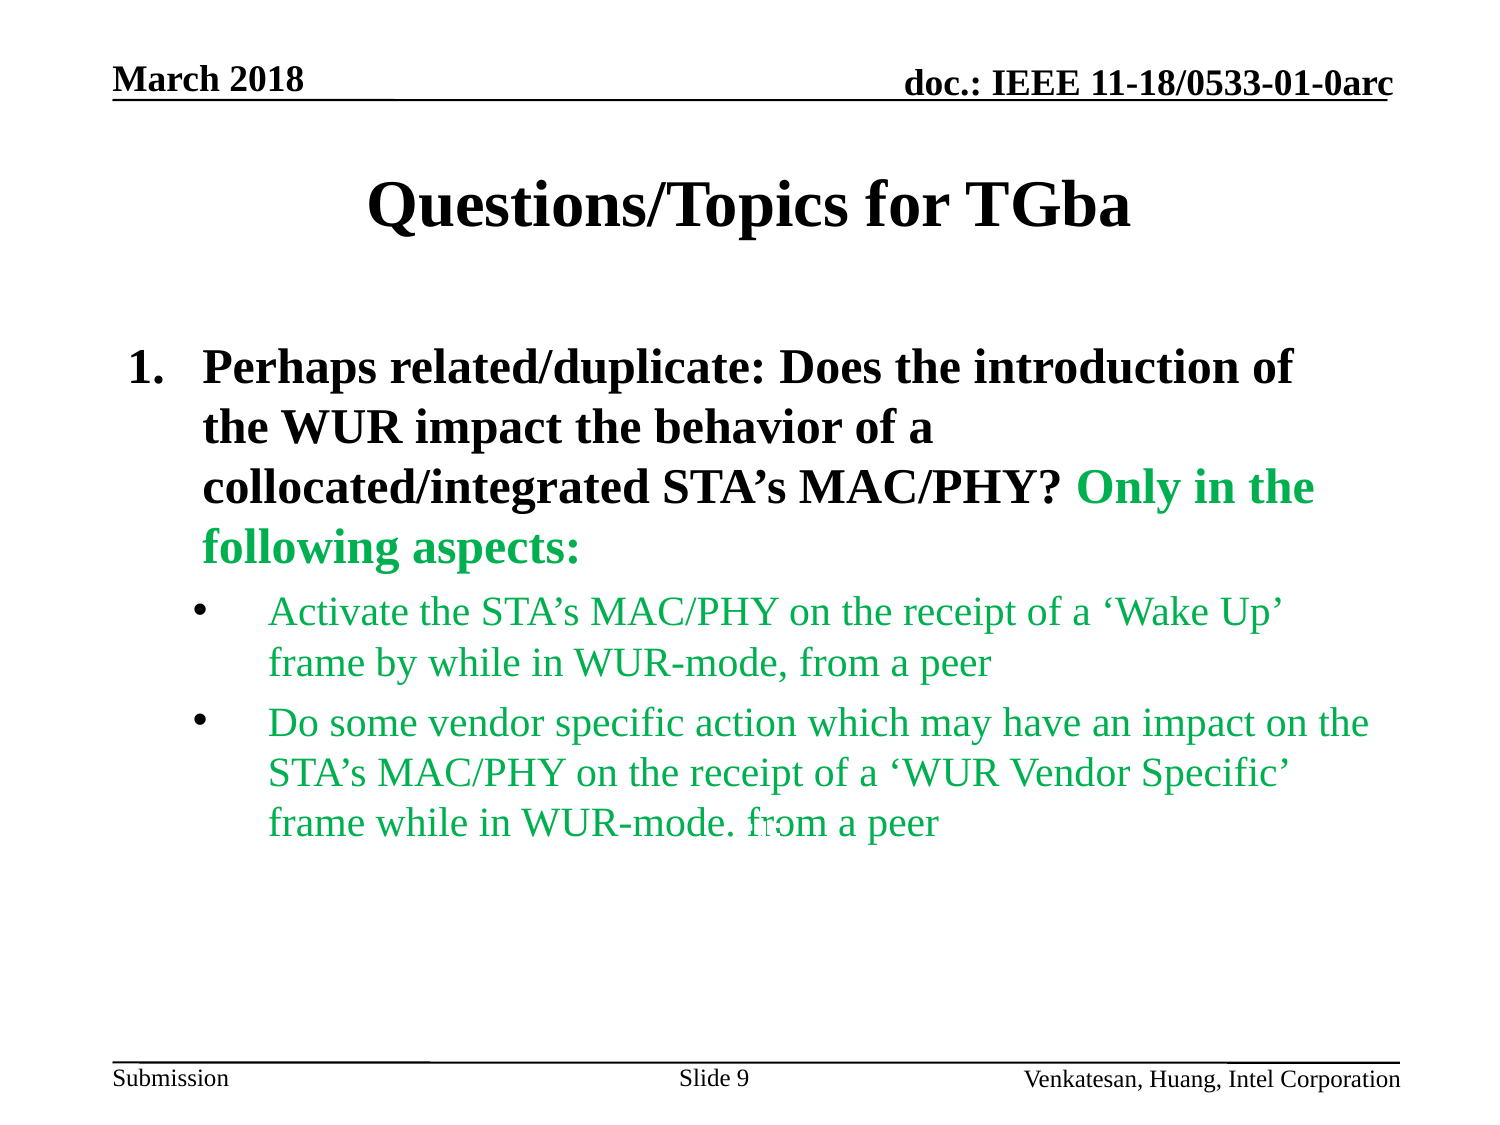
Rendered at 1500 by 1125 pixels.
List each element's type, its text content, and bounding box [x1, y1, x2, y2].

list Perhaps related/duplicate: Does the introduction of the WUR impact the behavior of a collocated/integrated STA’s MAC/PHY? Only in the following aspects: Activate the STA’s MAC/PHY on the receipt of a ‘Wake Up’ frame by while in WUR-mode, from a peer Do some vendor specific action which may have an impact on the STA’s MAC/PHY on the receipt of a ‘WUR Vendor Specific’ frame while in WUR-mode. from a peer [111, 326, 1388, 1002]
footer Venkatesan, Huang, Intel Corporation [773, 1062, 1402, 1094]
title Questions/Topics for TGba [112, 112, 1388, 288]
slide_number Slide 9 [714, 798, 802, 859]
